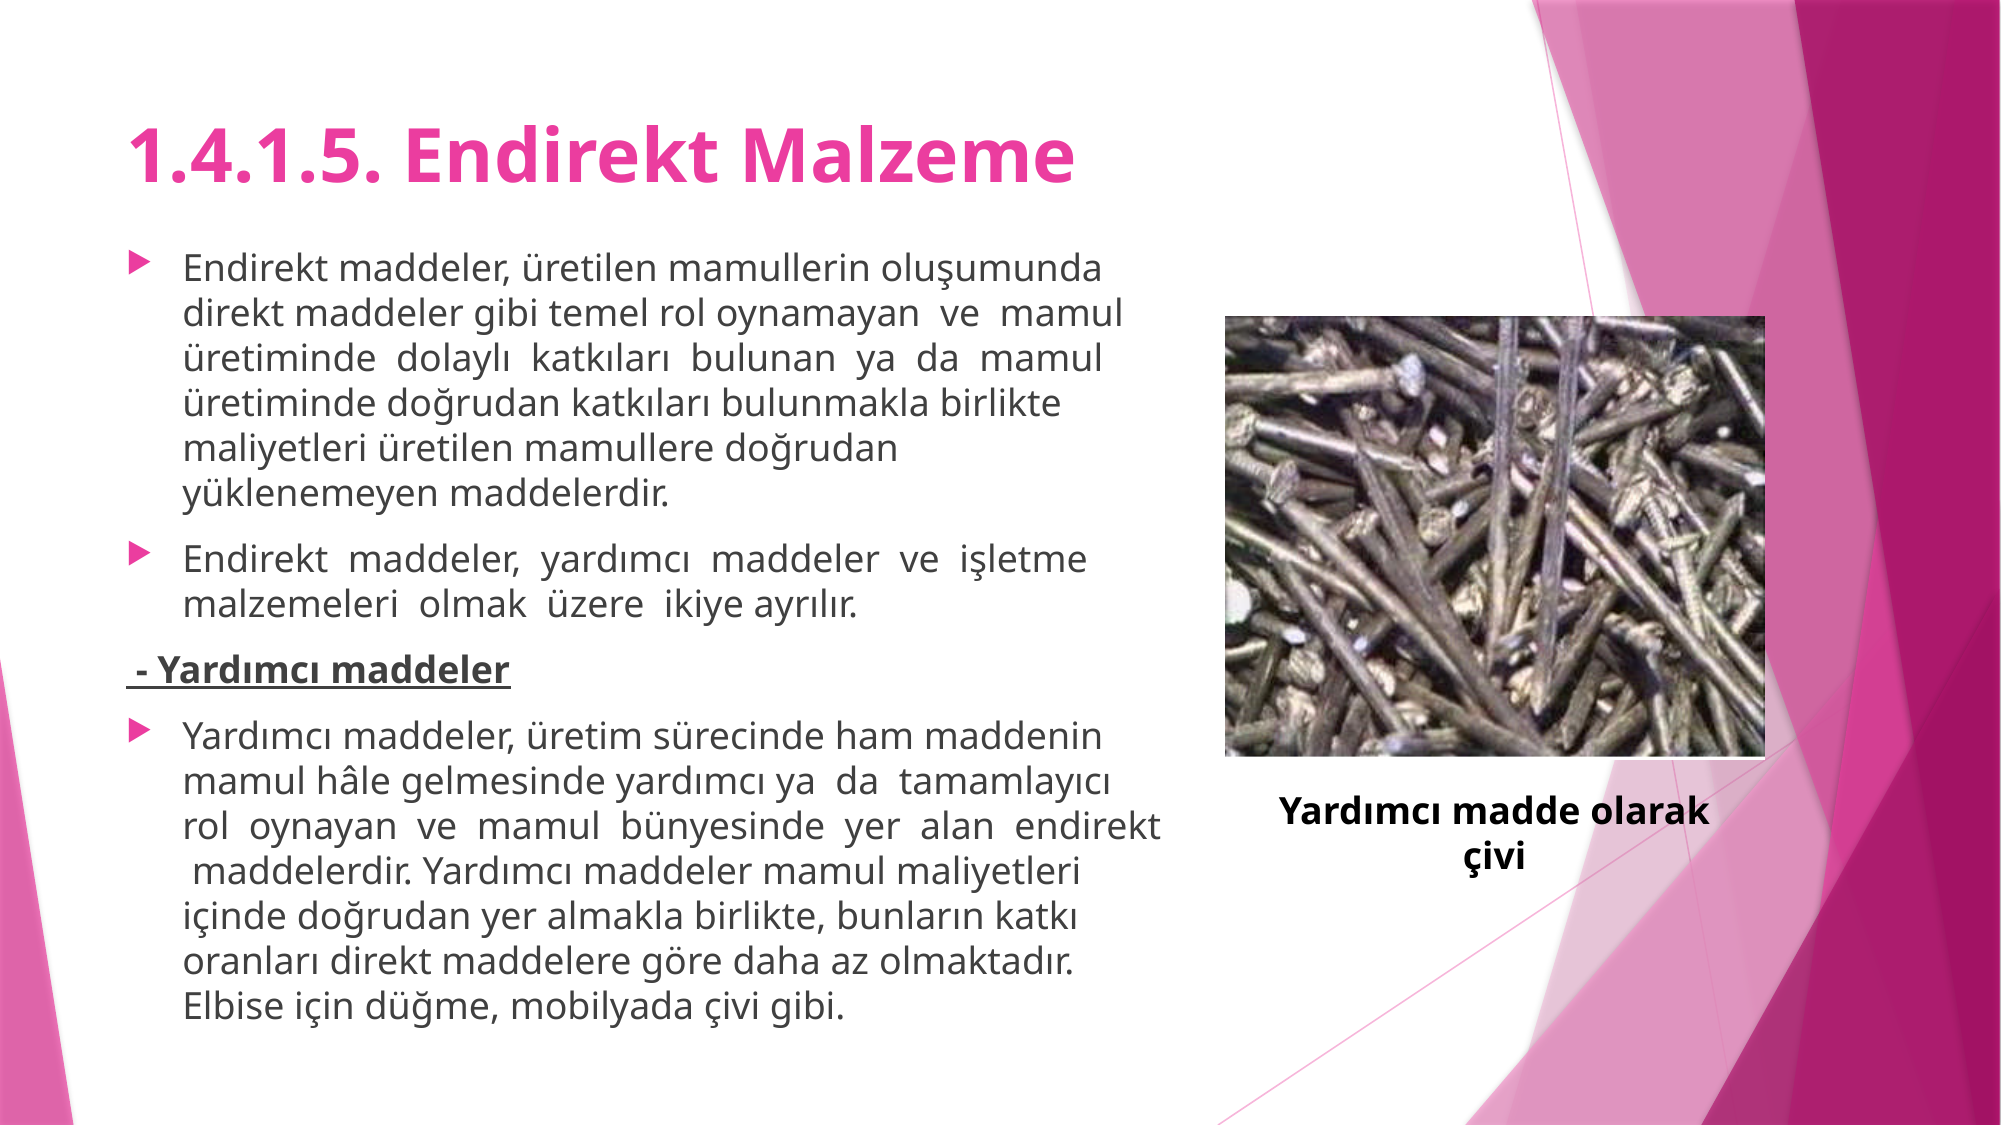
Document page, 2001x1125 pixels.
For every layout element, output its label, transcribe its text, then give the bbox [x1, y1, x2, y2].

text_box Yardımcı madde olarak çivi [1241, 779, 1749, 885]
picture [1224, 316, 1765, 760]
list Endirekt maddeler, üretilen mamullerin oluşumunda direkt maddeler gibi temel rol oynamayan ve mamul üretiminde dolaylı katkıları bulunan ya da mamul üretiminde doğrudan katkıları bulunmakla birlikte maliyetleri üretilen mamullere doğrudan yüklenemeyen maddelerdir. Endirekt maddeler, yardımcı maddeler ve işletme malzemeleri olmak üzere ikiye ayrılır. - Yardımcı maddeler Yardımcı maddeler, üretim sürecinde ham maddenin mamul hâle gelmesinde yardımcı ya da tamamlayıcı rol oynayan ve mamul bünyesinde yer alan endirekt maddelerdir. Yardımcı maddeler mamul maliyetleri içinde doğrudan yer almakla birlikte, bunların katkı oranları direkt maddelere göre daha az olmaktadır. Elbise için düğme, mobilyada çivi gibi. [111, 236, 1179, 1040]
title 1.4.1.5. Endirekt Malzeme [111, 99, 1522, 317]
